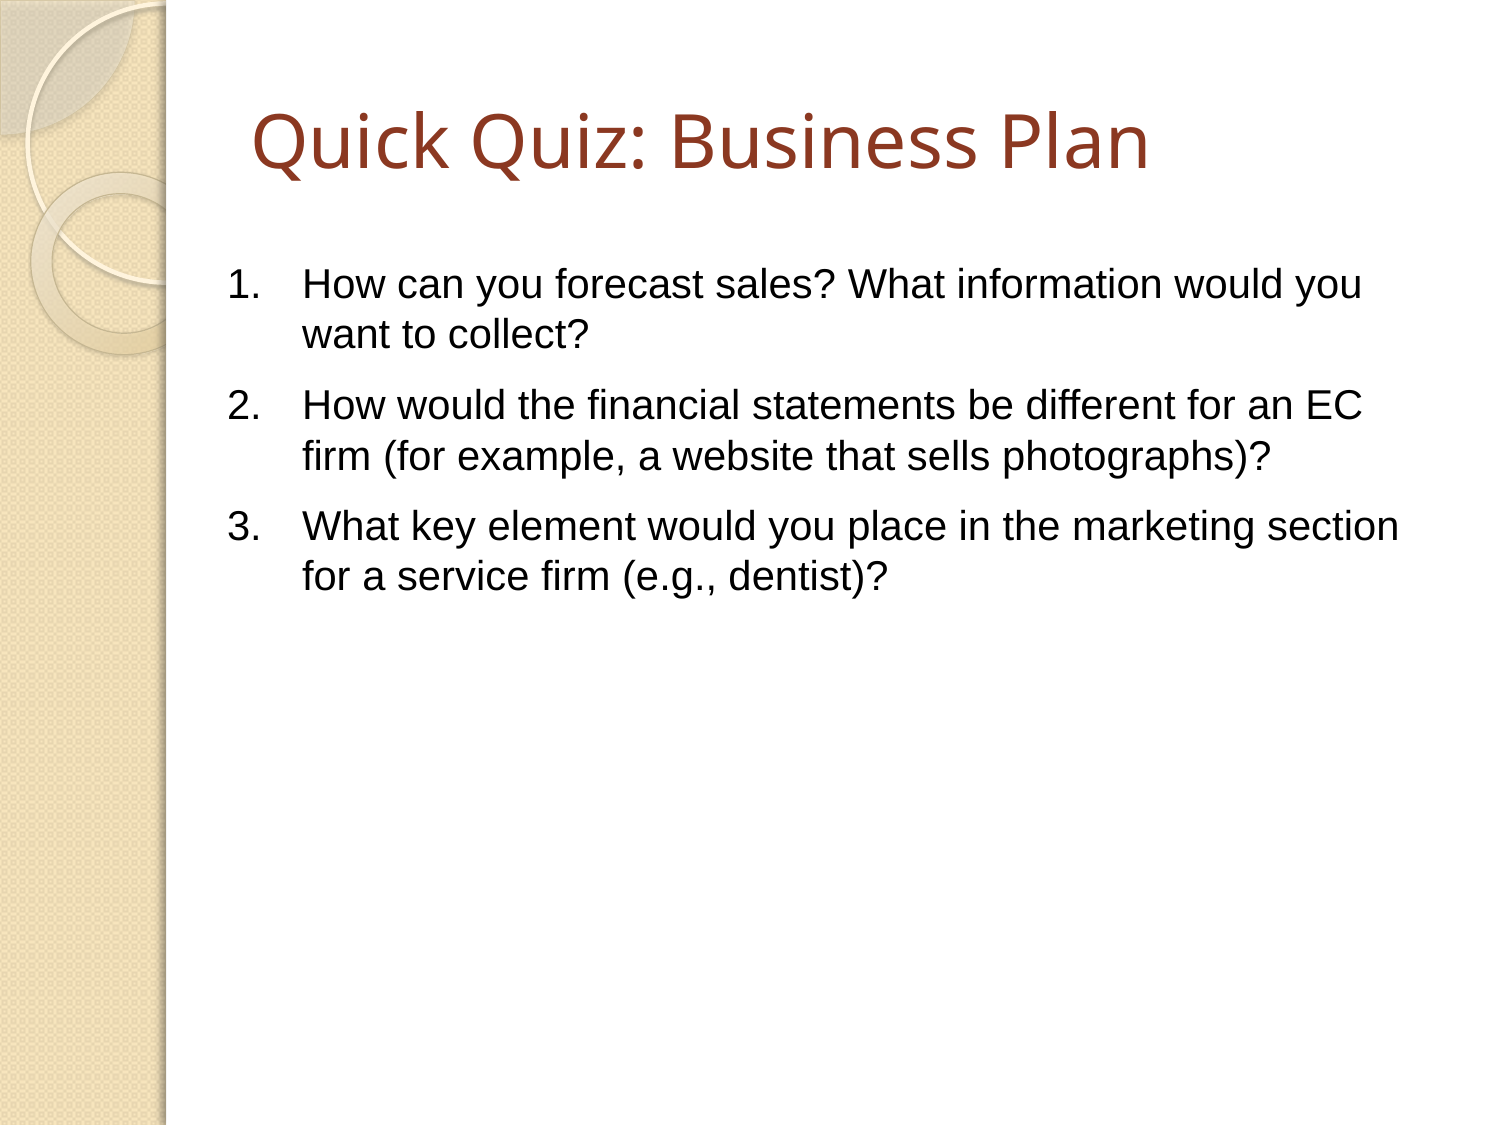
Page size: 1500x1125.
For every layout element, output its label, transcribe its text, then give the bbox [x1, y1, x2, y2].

title Quick Quiz: Business Plan [235, 45, 1466, 233]
text_box 1. How can you forecast sales? What information would you want to collect? 2. How would the financial statements be different for an EC firm (for example, a website that sells photographs)? 3. What key element would you place in the marketing section for a service firm (e.g., dentist)? [212, 249, 1425, 607]
